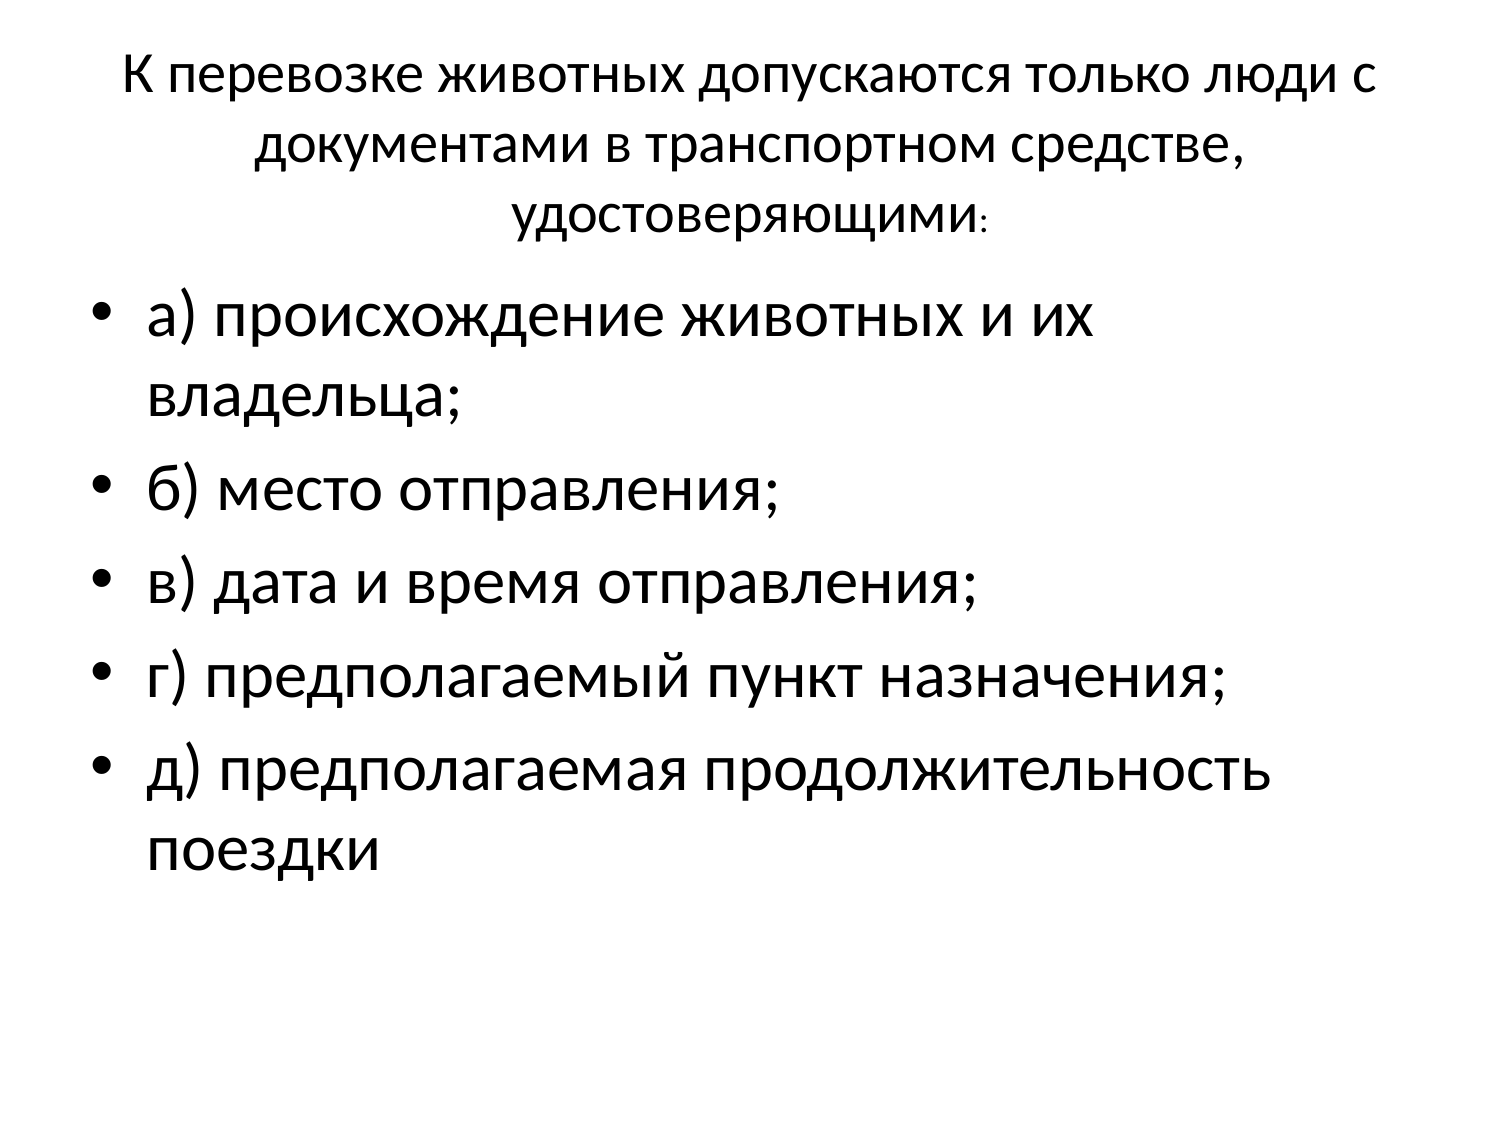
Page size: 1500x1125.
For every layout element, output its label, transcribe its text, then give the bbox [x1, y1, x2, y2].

title К перевозке животных допускаются только люди с документами в транспортном средстве, удостоверяющими: [75, 45, 1425, 233]
list а) происхождение животных и их владельца; б) место отправления; в) дата и время отправления; г) предполагаемый пункт назначения; д) предполагаемая продолжительность поездки [75, 262, 1425, 1005]
